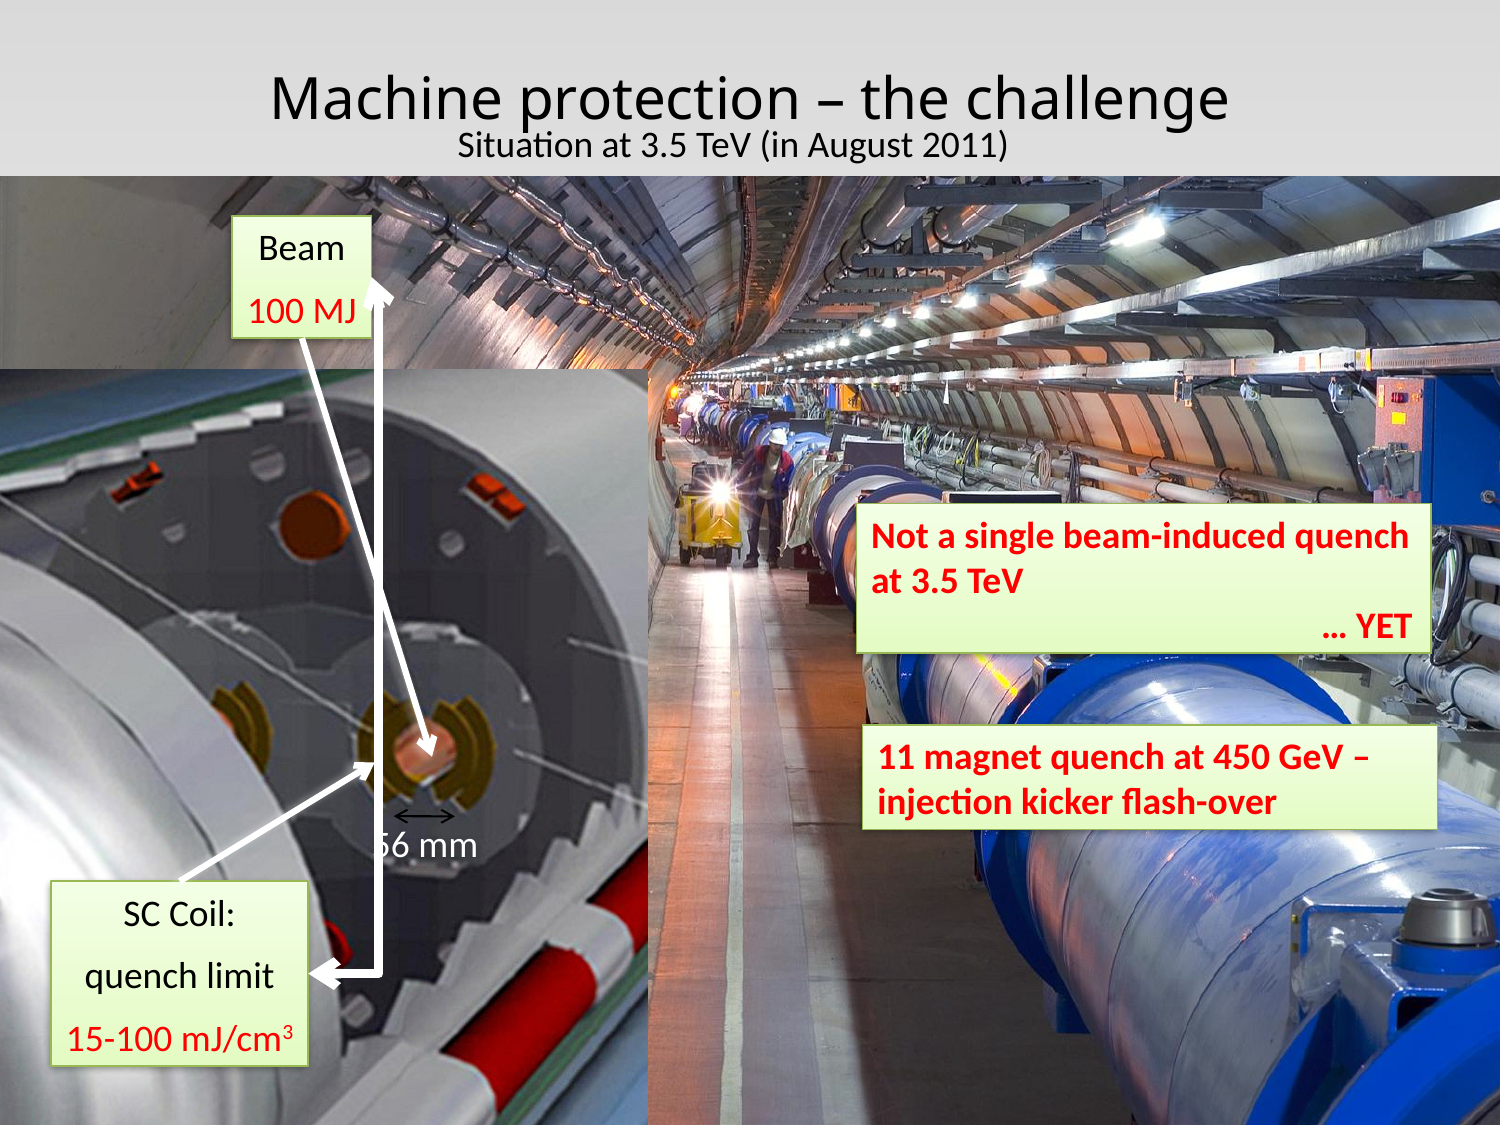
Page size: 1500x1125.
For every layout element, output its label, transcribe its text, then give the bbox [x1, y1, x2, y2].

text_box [301, 339, 330, 722]
title Machine protection – the challenge [75, 24, 1425, 168]
text_box Situation at 3.5 TeV (in August 2011) [442, 112, 1025, 173]
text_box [217, 724, 330, 920]
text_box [377, 339, 433, 757]
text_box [335, 277, 373, 982]
picture [0, 176, 1500, 1125]
